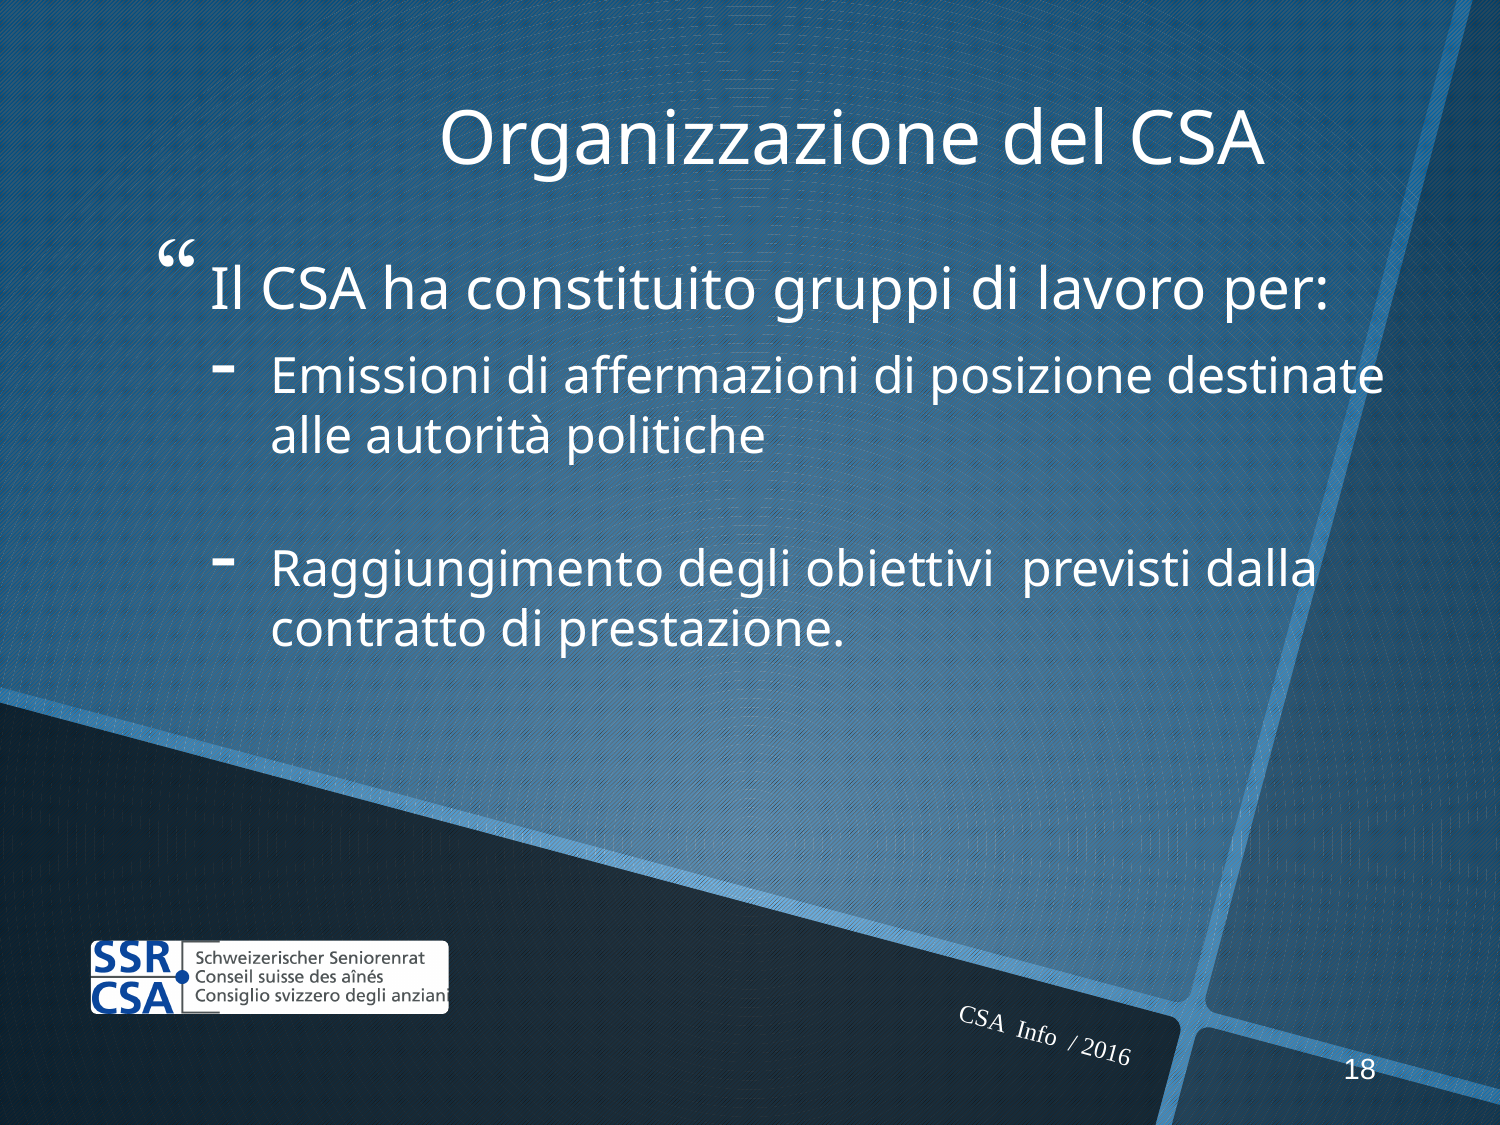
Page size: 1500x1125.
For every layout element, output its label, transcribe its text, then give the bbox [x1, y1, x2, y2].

text_box 18 [1328, 1042, 1425, 1103]
picture [90, 940, 450, 1015]
list Il CSA ha constituito gruppi di lavoro per: Emissioni di affermazioni di posizione destinate alle autorità politiche Raggiungimento degli obiettivi previsti dalla contratto di prestazione. [135, 243, 1411, 705]
title Organizzazione del CSA [5, 0, 1281, 188]
footer CSA Info / 2016 [902, 968, 1154, 1090]
